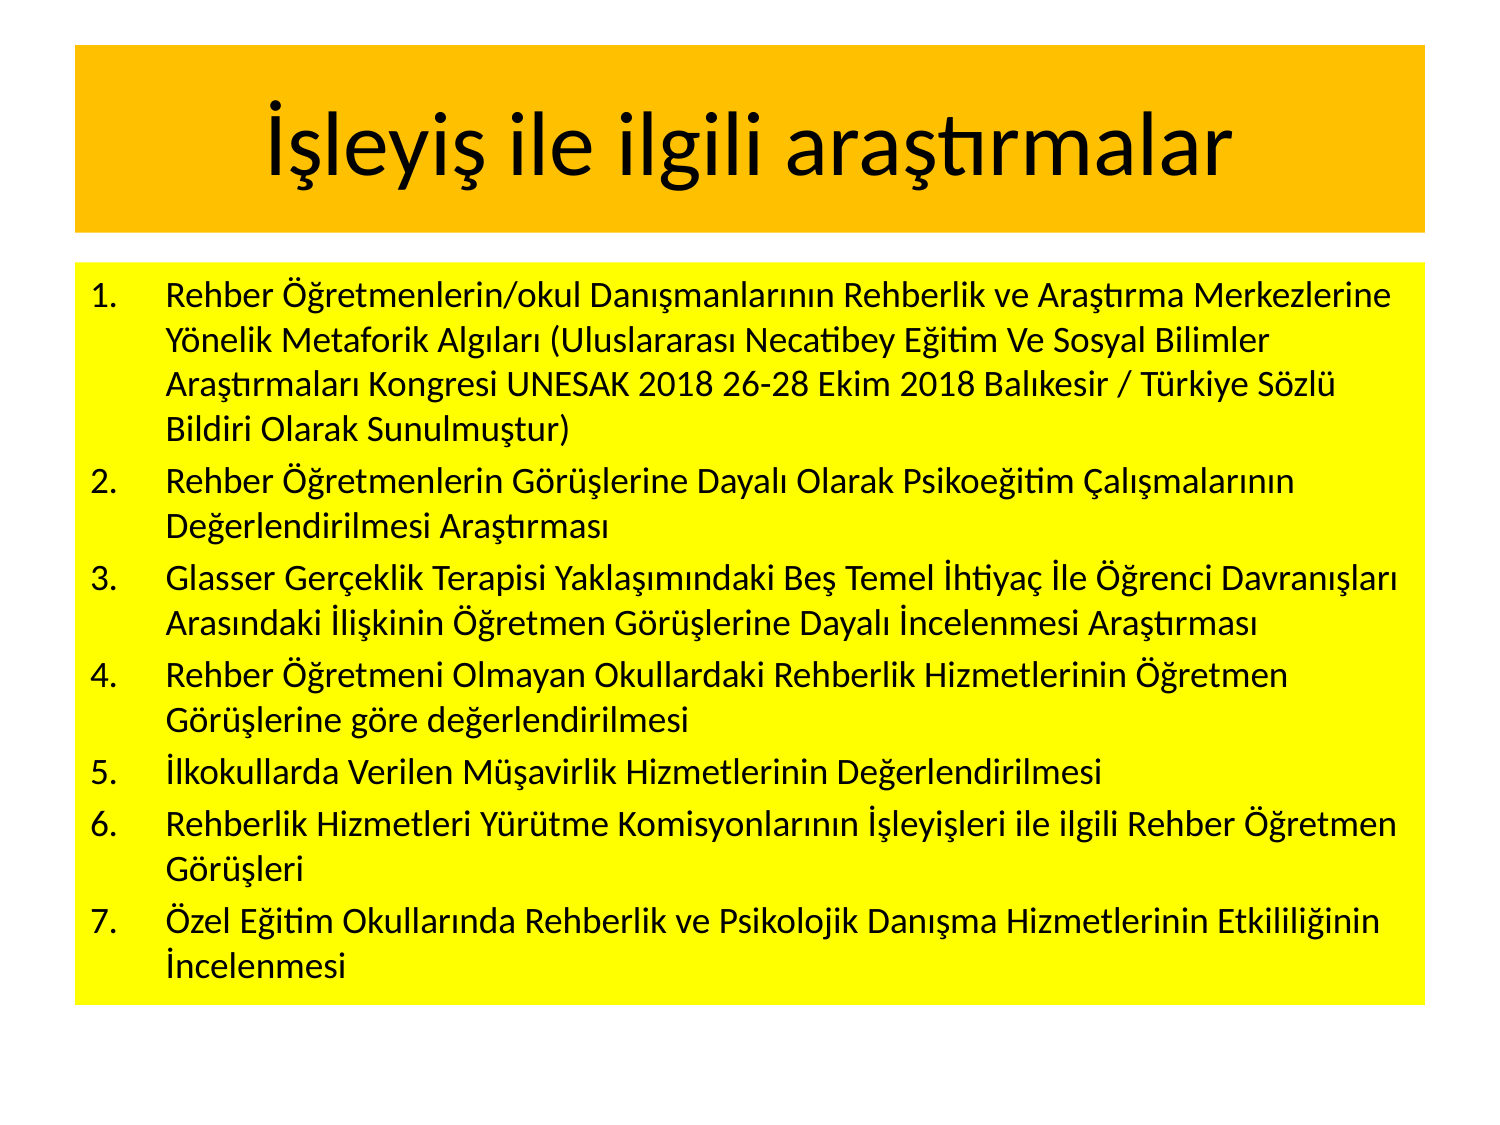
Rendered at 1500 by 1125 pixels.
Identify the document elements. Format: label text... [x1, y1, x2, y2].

title İşleyiş ile ilgili araştırmalar [75, 45, 1425, 233]
list Rehber Öğretmenlerin/okul Danışmanlarının Rehberlik ve Araştırma Merkezlerine Yönelik Metaforik Algıları (Uluslararası Necatibey Eğitim Ve Sosyal Bilimler Araştırmaları Kongresi UNESAK 2018 26-28 Ekim 2018 Balıkesir / Türkiye Sözlü Bildiri Olarak Sunulmuştur) Rehber Öğretmenlerin Görüşlerine Dayalı Olarak Psikoeğitim Çalışmalarının Değerlendirilmesi Araştırması Glasser Gerçeklik Terapisi Yaklaşımındaki Beş Temel İhtiyaç İle Öğrenci Davranışları Arasındaki İlişkinin Öğretmen Görüşlerine Dayalı İncelenmesi Araştırması Rehber Öğretmeni Olmayan Okullardaki Rehberlik Hizmetlerinin Öğretmen Görüşlerine göre değerlendirilmesi İlkokullarda Verilen Müşavirlik Hizmetlerinin Değerlendirilmesi Rehberlik Hizmetleri Yürütme Komisyonlarının İşleyişleri ile ilgili Rehber Öğretmen Görüşleri Özel Eğitim Okullarında Rehberlik ve Psikolojik Danışma Hizmetlerinin Etkililiğinin İncelenmesi [75, 262, 1425, 1005]
